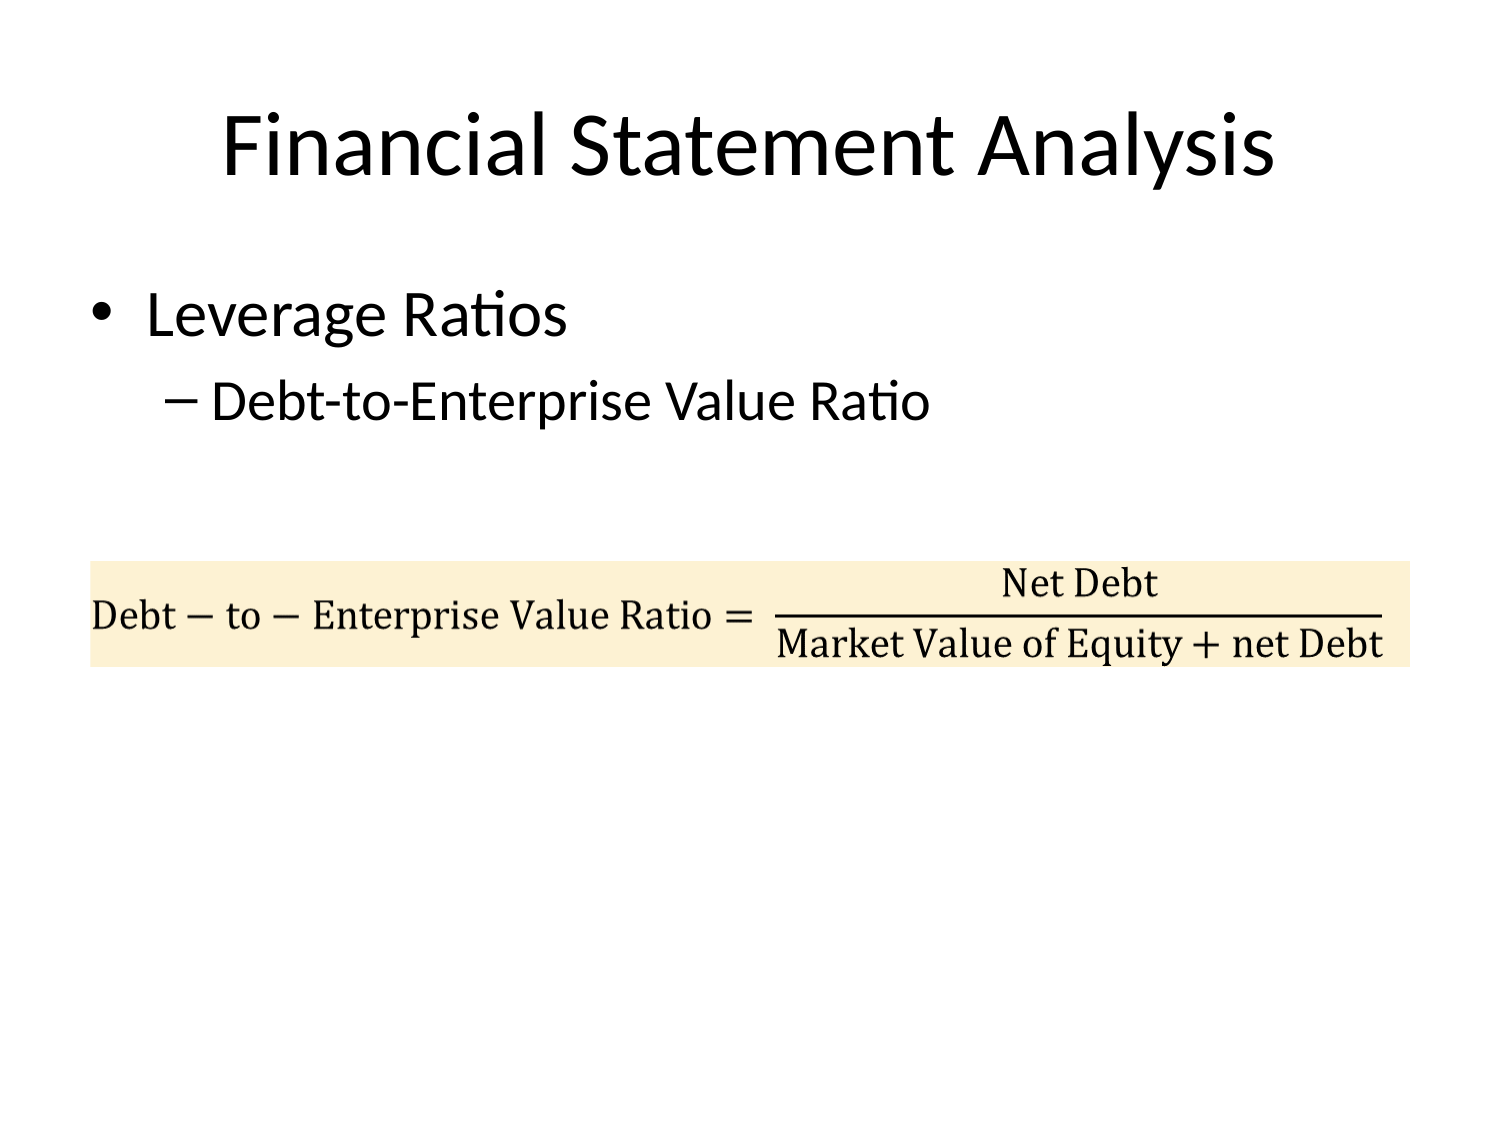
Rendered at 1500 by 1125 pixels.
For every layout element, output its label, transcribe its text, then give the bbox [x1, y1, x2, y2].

text_box [90, 561, 1410, 667]
list Leverage Ratios Debt-to-Enterprise Value Ratio [75, 262, 1425, 1005]
title Financial Statement Analysis [75, 45, 1425, 233]
